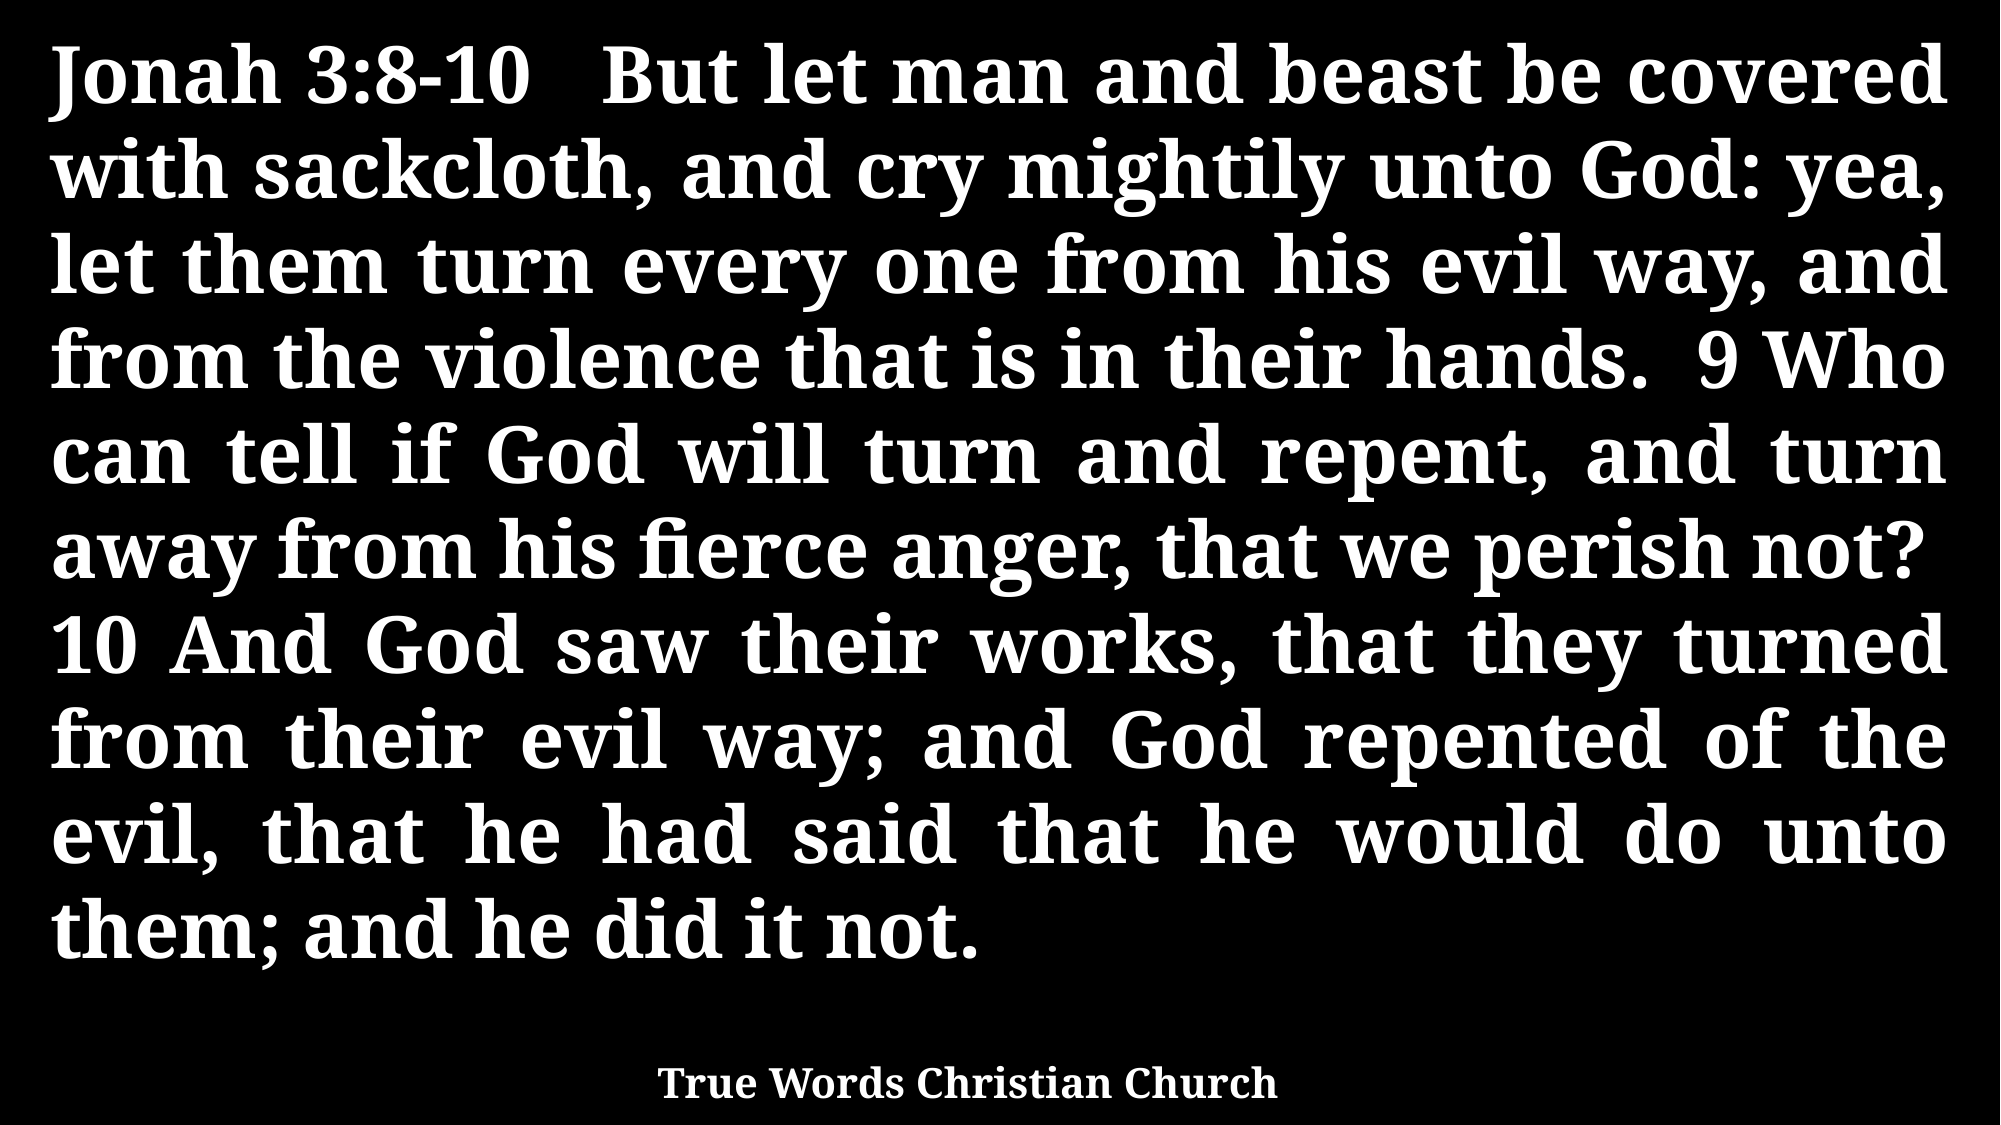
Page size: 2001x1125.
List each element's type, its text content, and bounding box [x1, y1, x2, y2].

text_box Jonah 3:8-10 But let man and beast be covered with sackcloth, and cry mightily unto God: yea, let them turn every one from his evil way, and from the violence that is in their hands. 9 Who can tell if God will turn and repent, and turn away from his fierce anger, that we perish not? 10 And God saw their works, that they turned from their evil way; and God repented of the evil, that he had said that he would do unto them; and he did it not. [35, 16, 1965, 982]
text_box True Words Christian Church [642, 1049, 1294, 1114]
